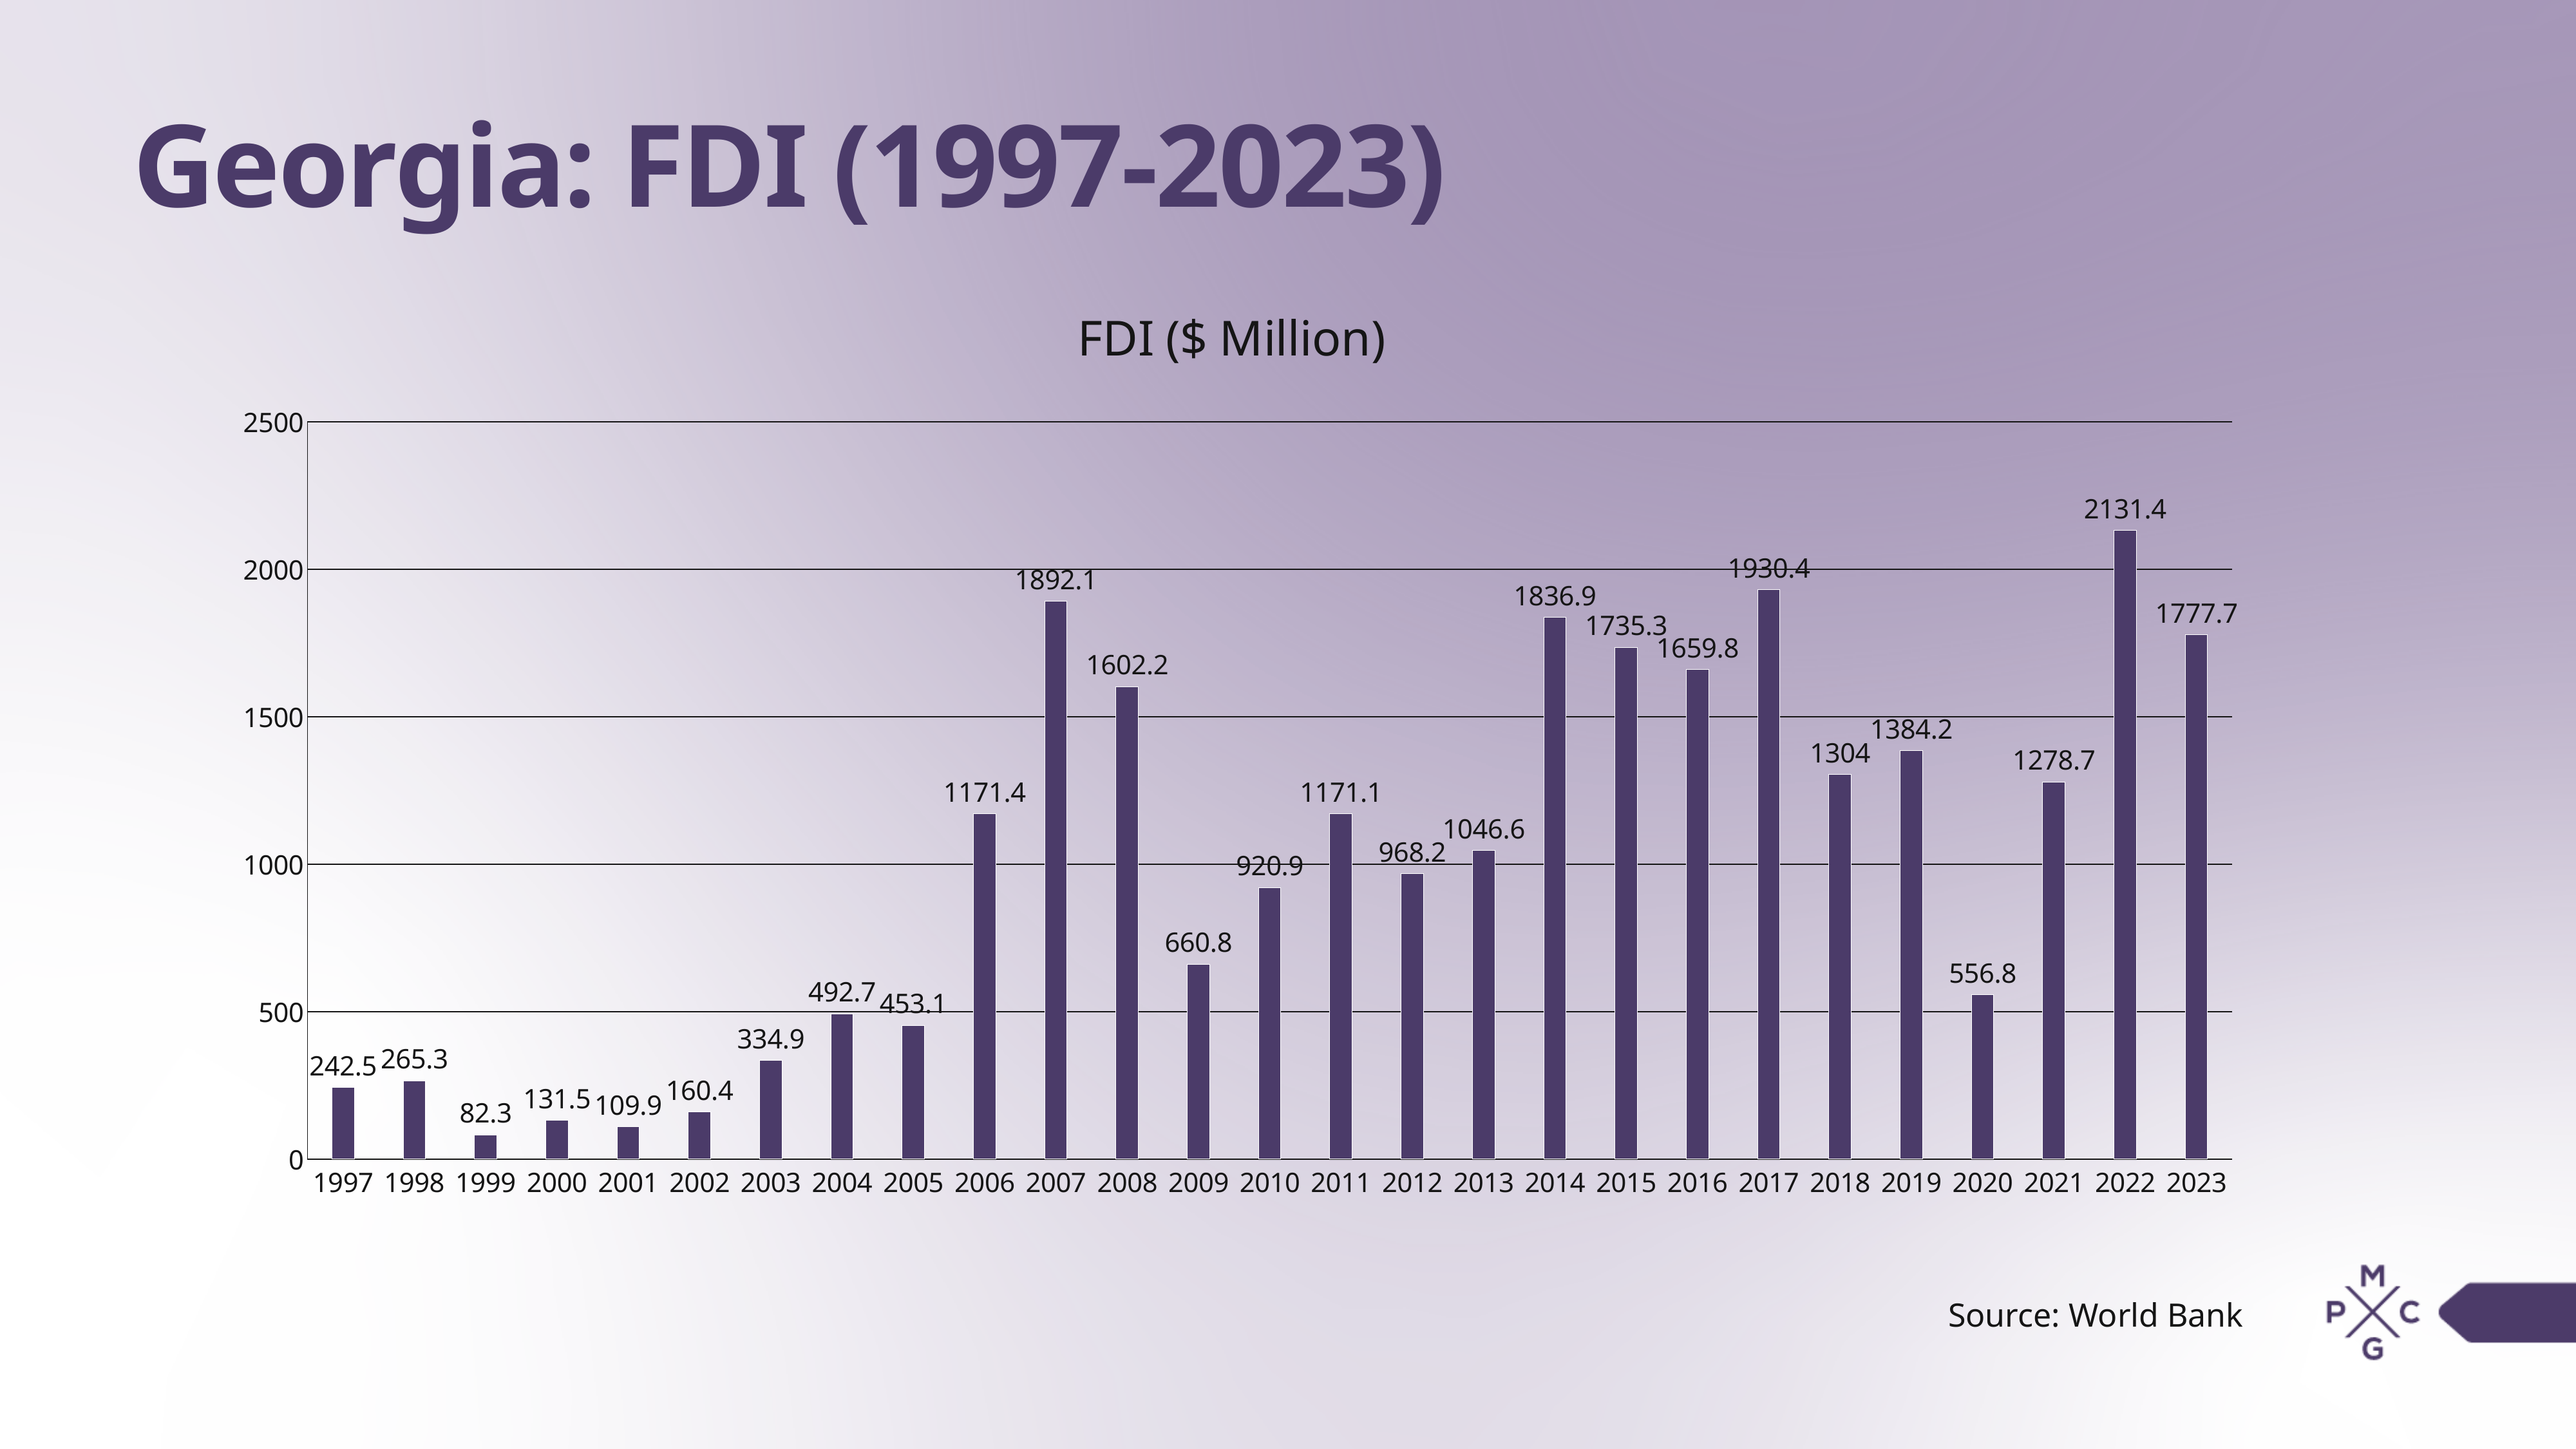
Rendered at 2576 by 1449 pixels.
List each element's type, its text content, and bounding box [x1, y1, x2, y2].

chart [202, 265, 2274, 1220]
text_box Source: World Bank [1815, 1289, 2249, 1339]
title Georgia: FDI (1997-2023) [127, 113, 2148, 266]
picture [0, 0, 2576, 1449]
